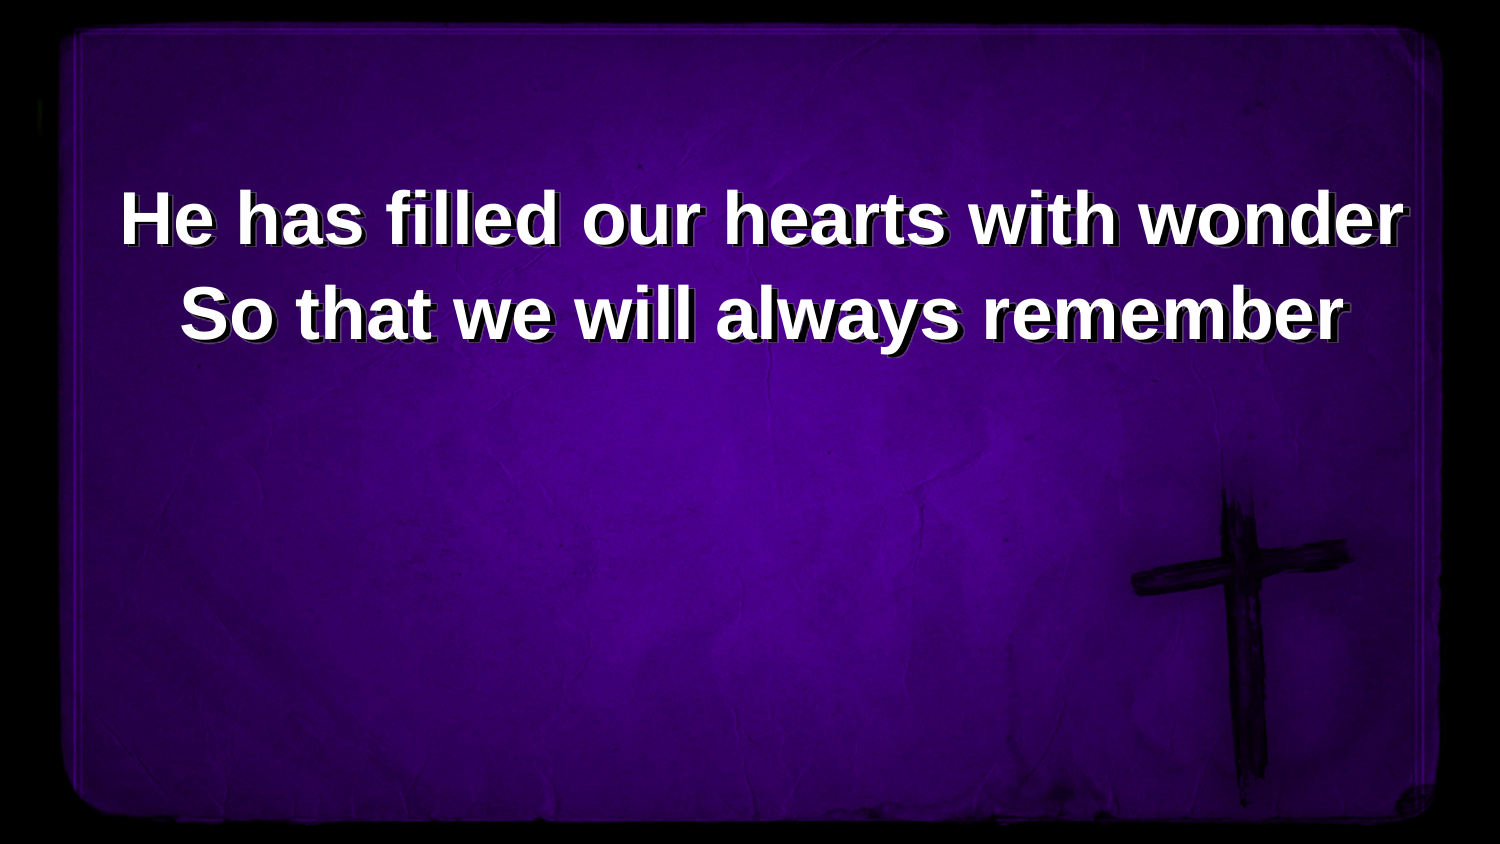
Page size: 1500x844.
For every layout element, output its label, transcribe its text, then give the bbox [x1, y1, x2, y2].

list He has filled our hearts with wonder So that we will always remember [50, 171, 1475, 729]
picture [0, 0, 1500, 844]
